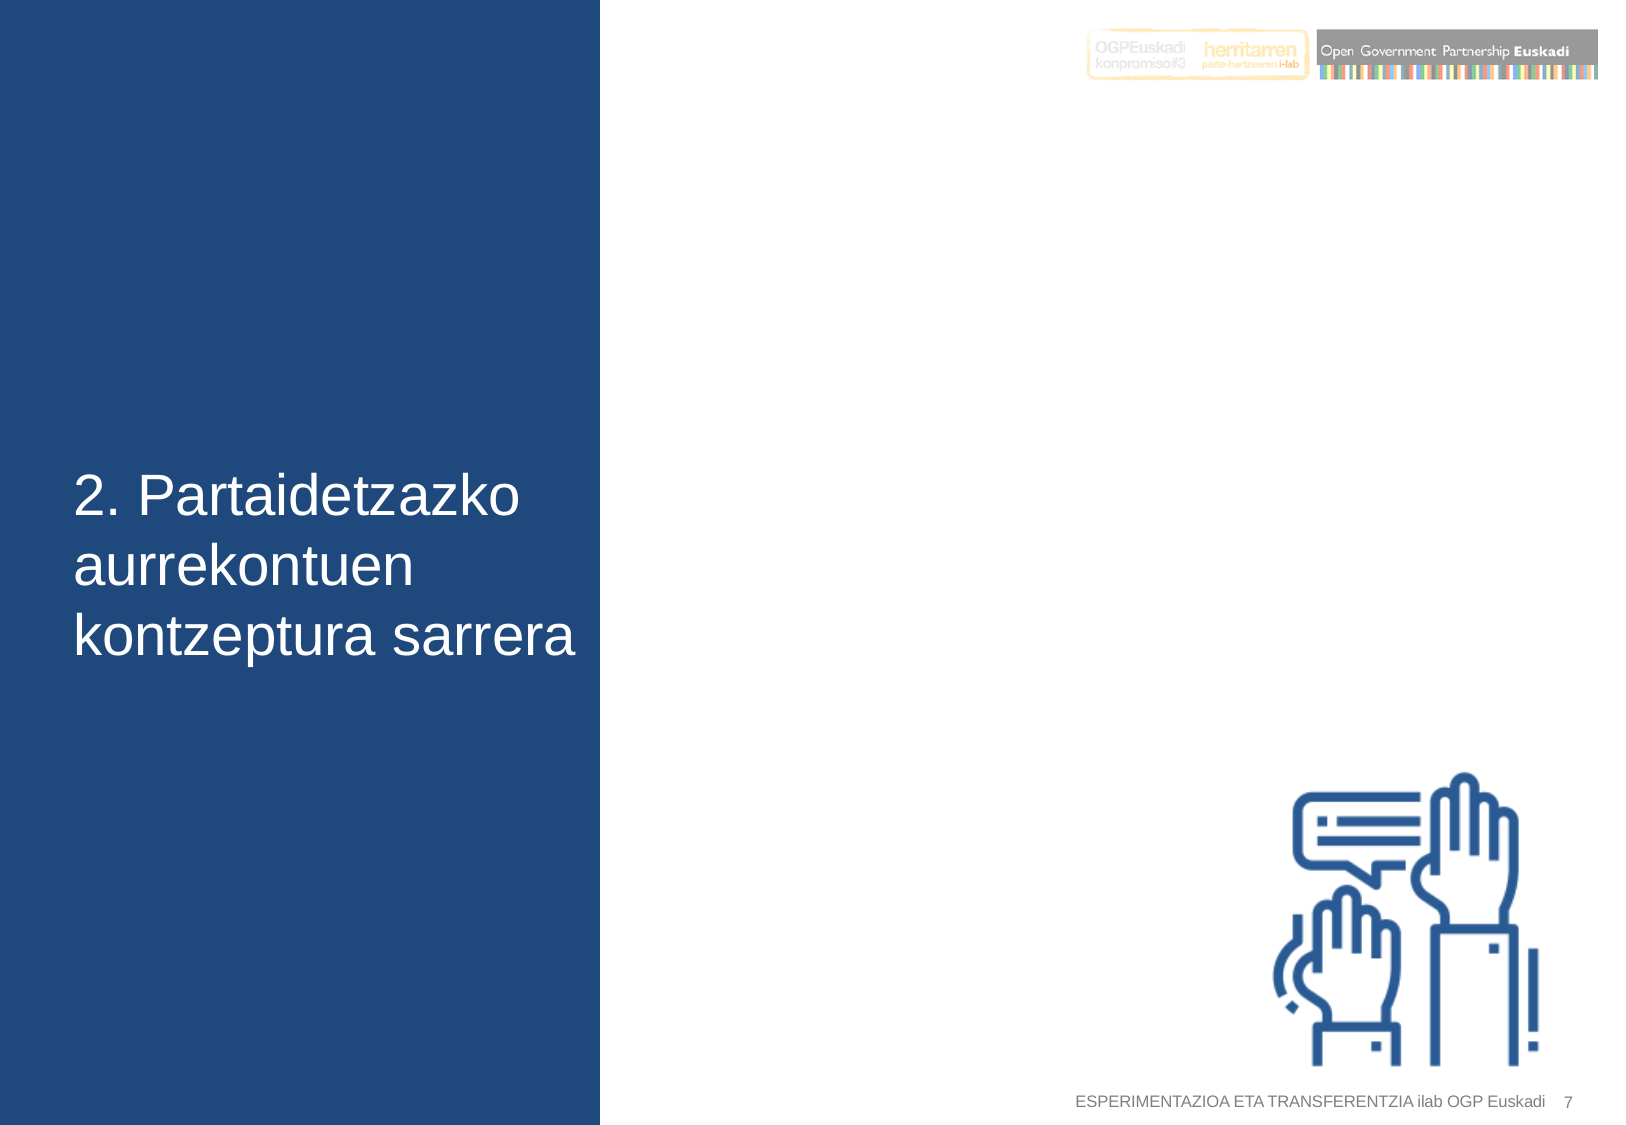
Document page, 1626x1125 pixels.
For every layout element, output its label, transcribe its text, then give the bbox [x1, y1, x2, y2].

picture [1249, 762, 1563, 1076]
picture [1080, 19, 1604, 86]
text_box 2. Partaidetzazko aurrekontuen kontzeptura sarrera [0, 0, 602, 1125]
